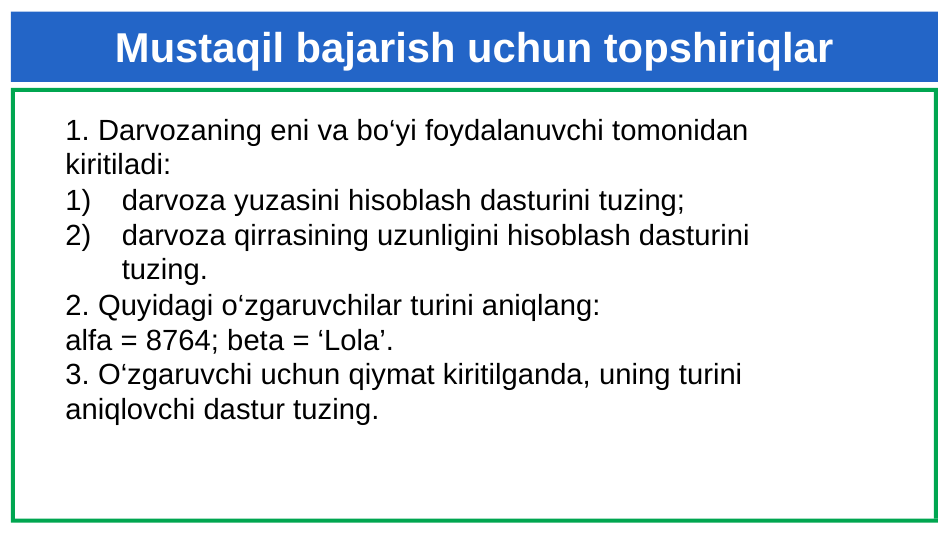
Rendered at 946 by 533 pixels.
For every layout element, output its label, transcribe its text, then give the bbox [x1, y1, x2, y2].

text_box 1. Darvozaning eni va bo‘yi foydalanuvchi tomonidan kiritiladi: darvoza yuzasini hisoblash dasturini tuzing; darvoza qirrasining uzunligini hisoblash dasturini tuzing. 2. Quyidagi o‘zgaruvchilar turini aniqlang: alfa = 8764; beta = ‘Lola’. 3. O‘zgaruvchi uchun qiymat kiritilganda, uning turini aniqlovchi dastur tuzing. [50, 103, 823, 433]
text_box Mustaqil bajarish uchun topshiriqlar [50, 20, 898, 71]
